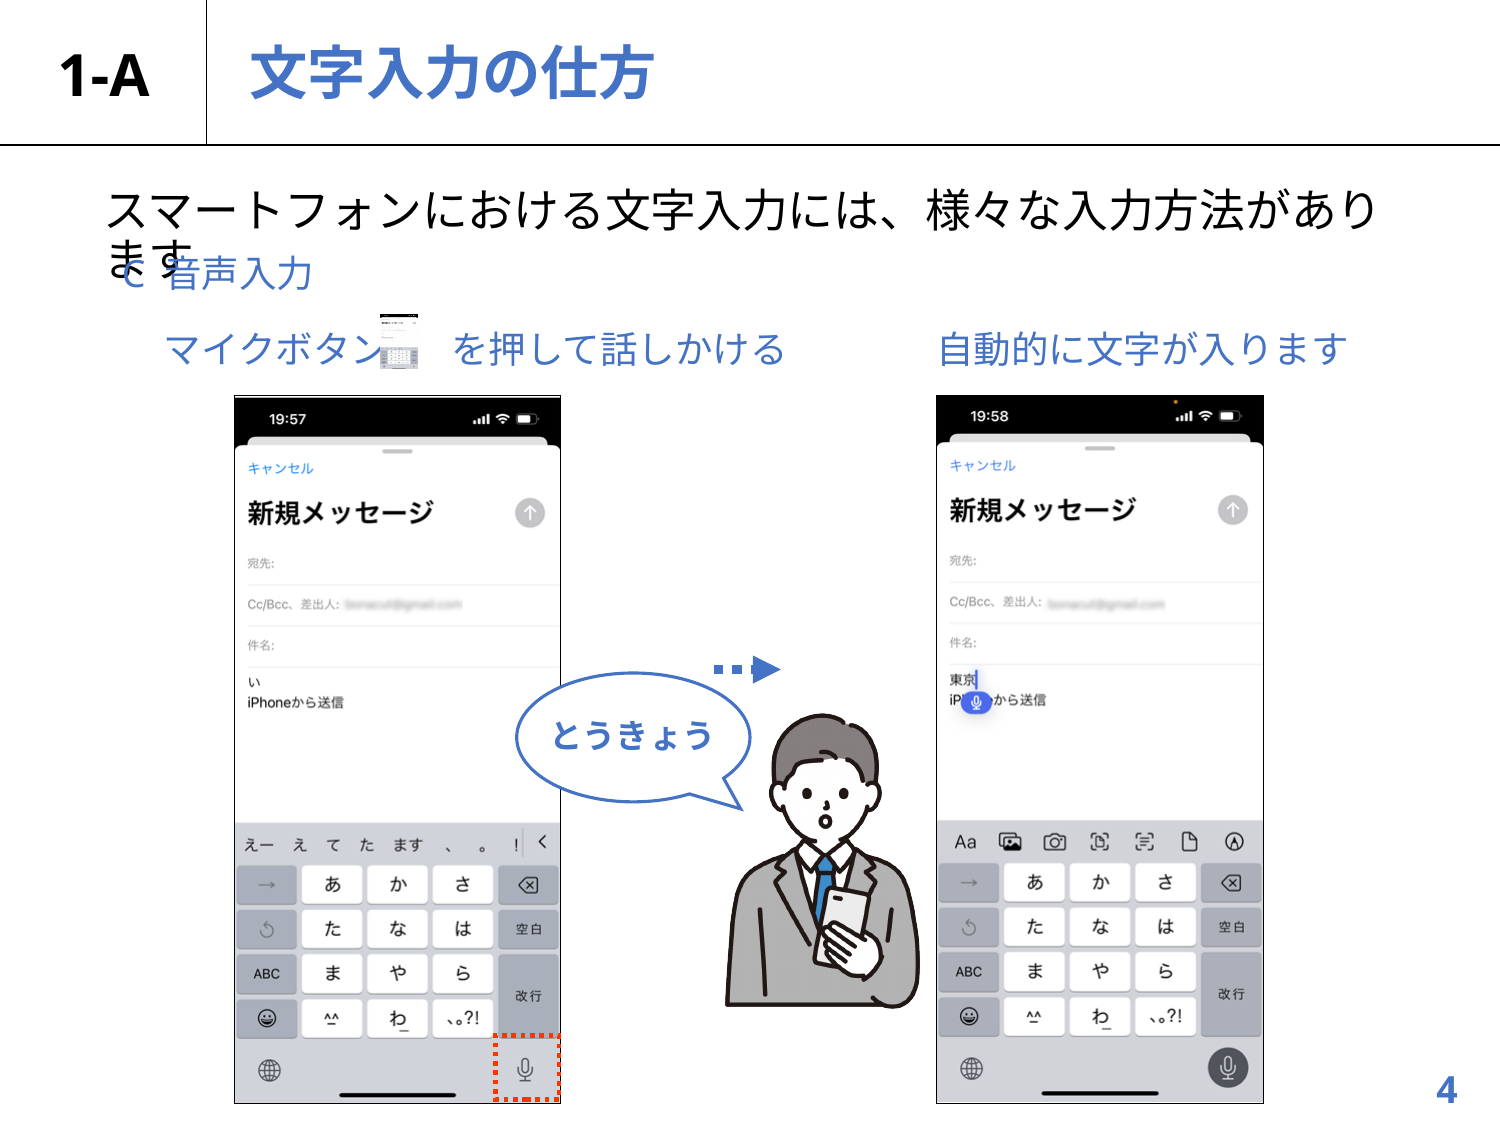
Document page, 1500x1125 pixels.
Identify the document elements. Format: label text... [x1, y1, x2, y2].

text_box [561, 763, 725, 806]
text_box 文字入力の仕方 [230, 24, 1459, 119]
text_box スマートフォンにおける文字入力には、様々な入力方法があります [88, 180, 1441, 410]
picture [936, 395, 1264, 1104]
picture [379, 314, 418, 369]
title 1-A [0, 0, 206, 144]
text_box とうきょう [561, 707, 731, 763]
text_box [561, 671, 743, 713]
text_box 4 [1399, 1064, 1495, 1112]
picture [725, 713, 920, 1009]
text_box マイクボタン を押して話しかける [149, 304, 810, 378]
text_box C 音声入力 [107, 243, 741, 303]
text_box 自動的に文字が入ります [921, 304, 1448, 378]
picture [234, 395, 561, 1104]
